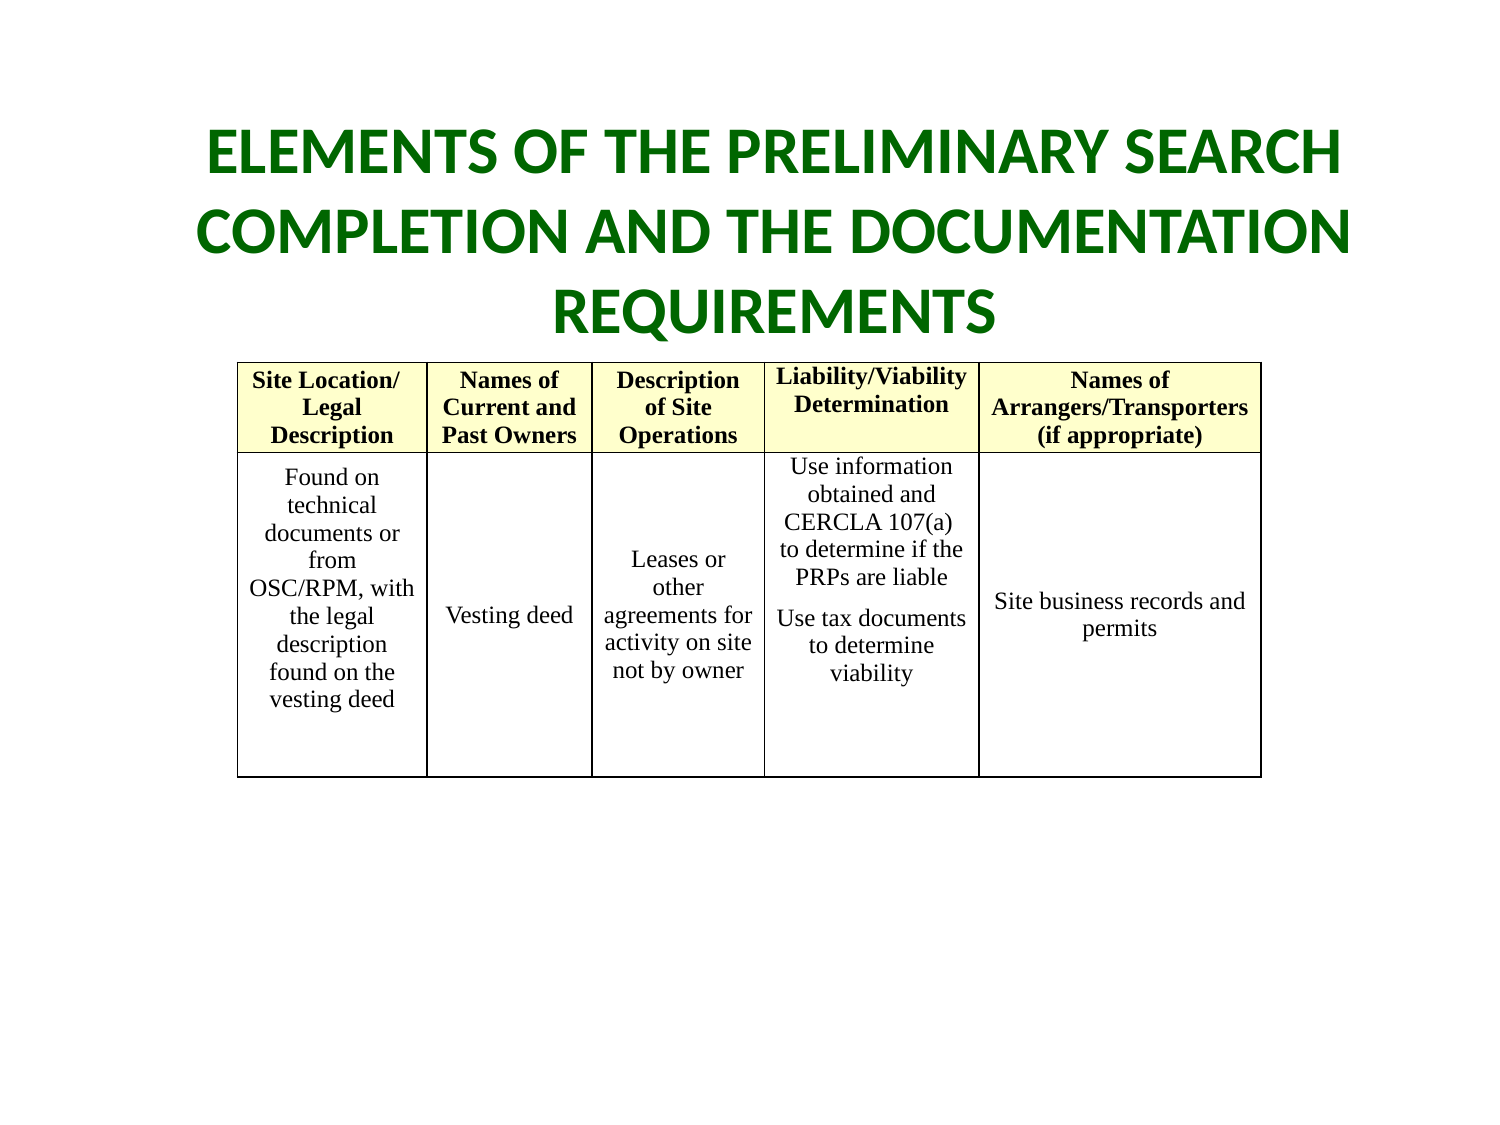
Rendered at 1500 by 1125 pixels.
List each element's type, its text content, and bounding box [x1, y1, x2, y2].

table_header Liability/Viability Determination [765, 363, 978, 452]
table_header Description of Site Operations [593, 363, 764, 452]
table_header Names of Current and Past Owners [428, 363, 591, 452]
text_box Elements of the Preliminary Search Completion and the Documentation Requirements [112, 99, 1438, 355]
table_cell Vesting deed [428, 453, 591, 776]
table_cell Use information obtained and CERCLA 107(a) to determine if the PRPs are liable Use tax documents to determine viability [765, 453, 978, 776]
table_cell Leases or other agreements for activity on site not by owner [593, 453, 764, 776]
table_cell Site business records and permits [980, 453, 1260, 776]
table_header Site Location/ Legal Description [238, 363, 426, 452]
table_cell Found on technical documents or from OSC/RPM, with the legal description found on the vesting deed [238, 453, 426, 776]
table_header Names of Arrangers/Transporters (if appropriate) [980, 363, 1260, 452]
